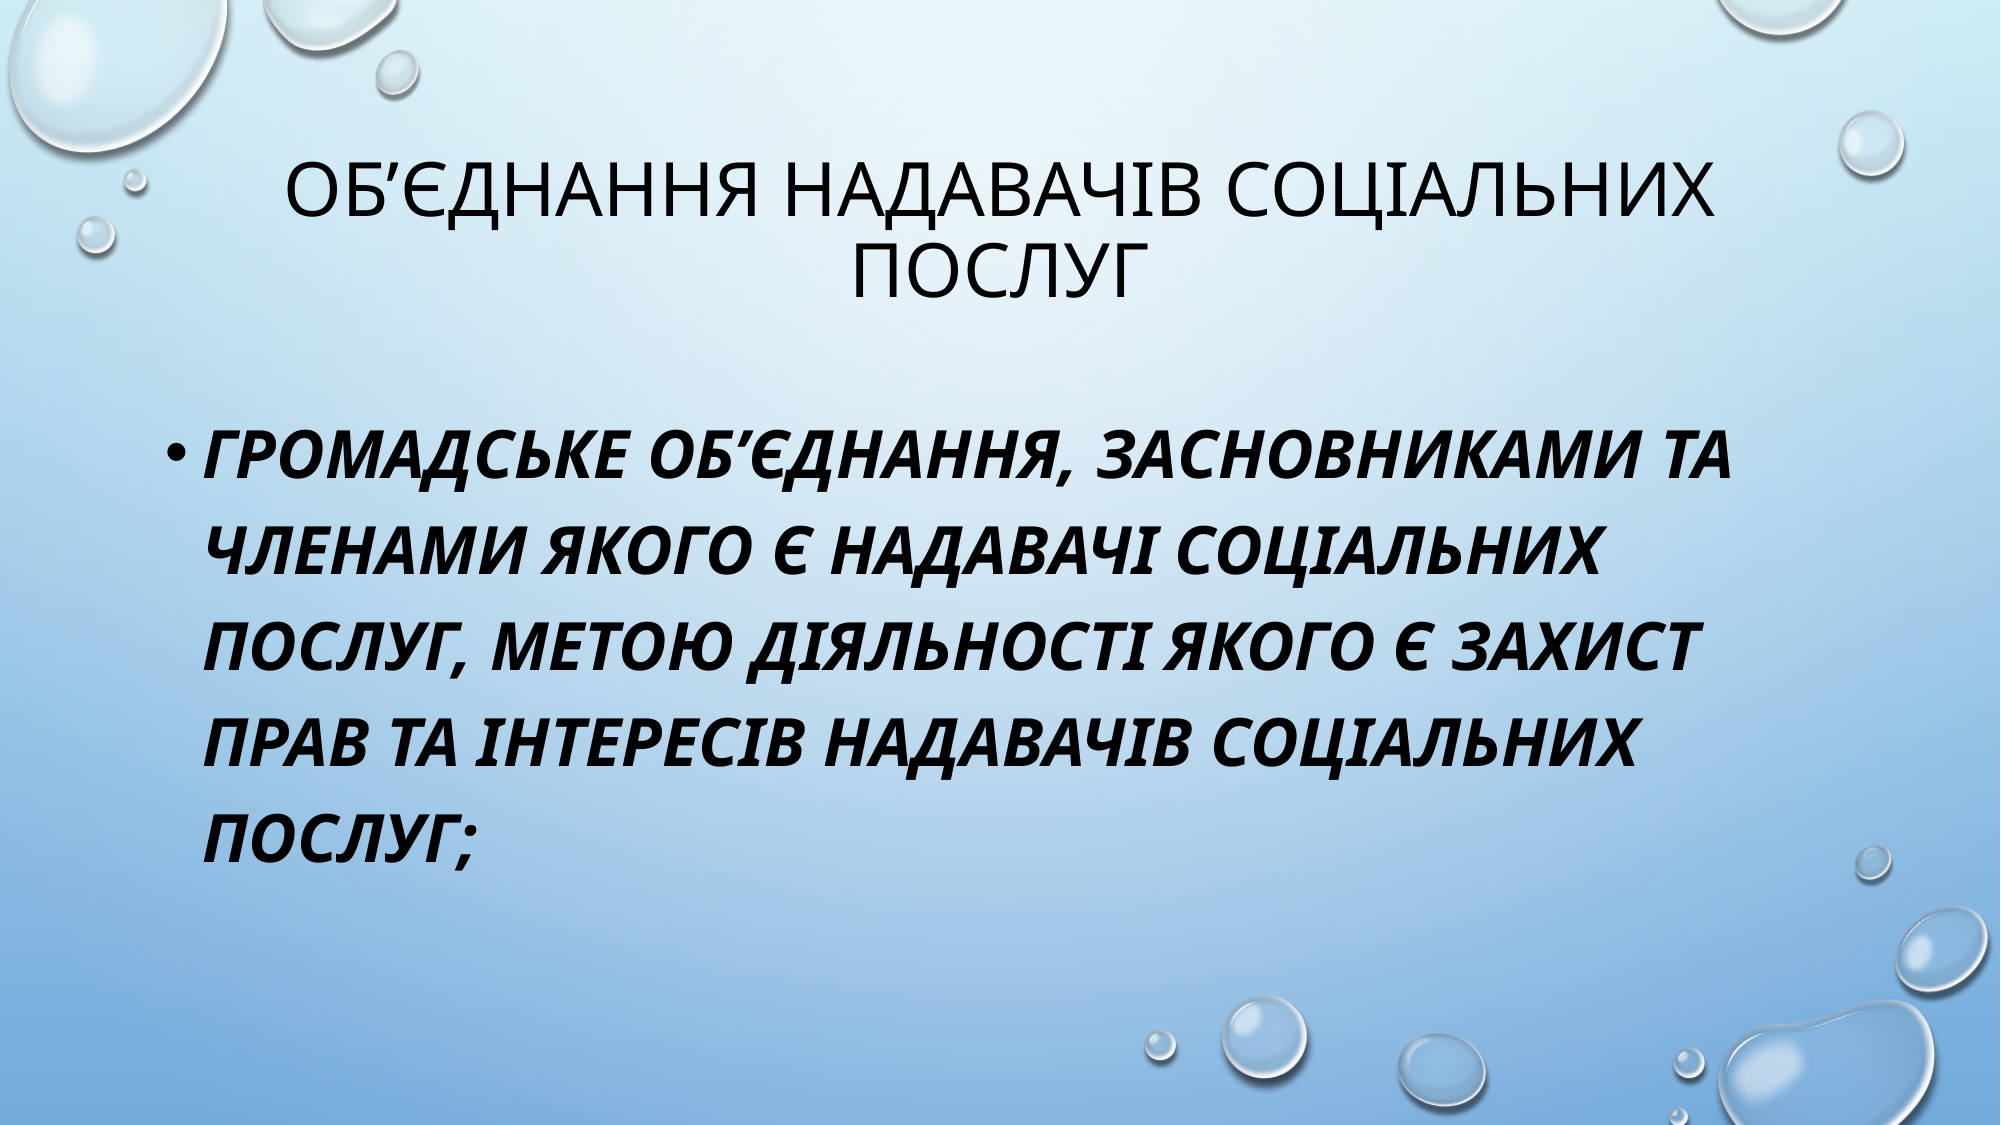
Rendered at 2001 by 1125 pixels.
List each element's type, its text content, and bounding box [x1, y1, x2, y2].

title об’єднання надавачів соціальних послуг [149, 101, 1851, 364]
list громадське об’єднання, засновниками та членами якого є надавачі соціальних послуг, метою діяльності якого є захист прав та інтересів надавачів соціальних послуг; [149, 388, 1850, 950]
picture [0, 0, 2000, 1125]
